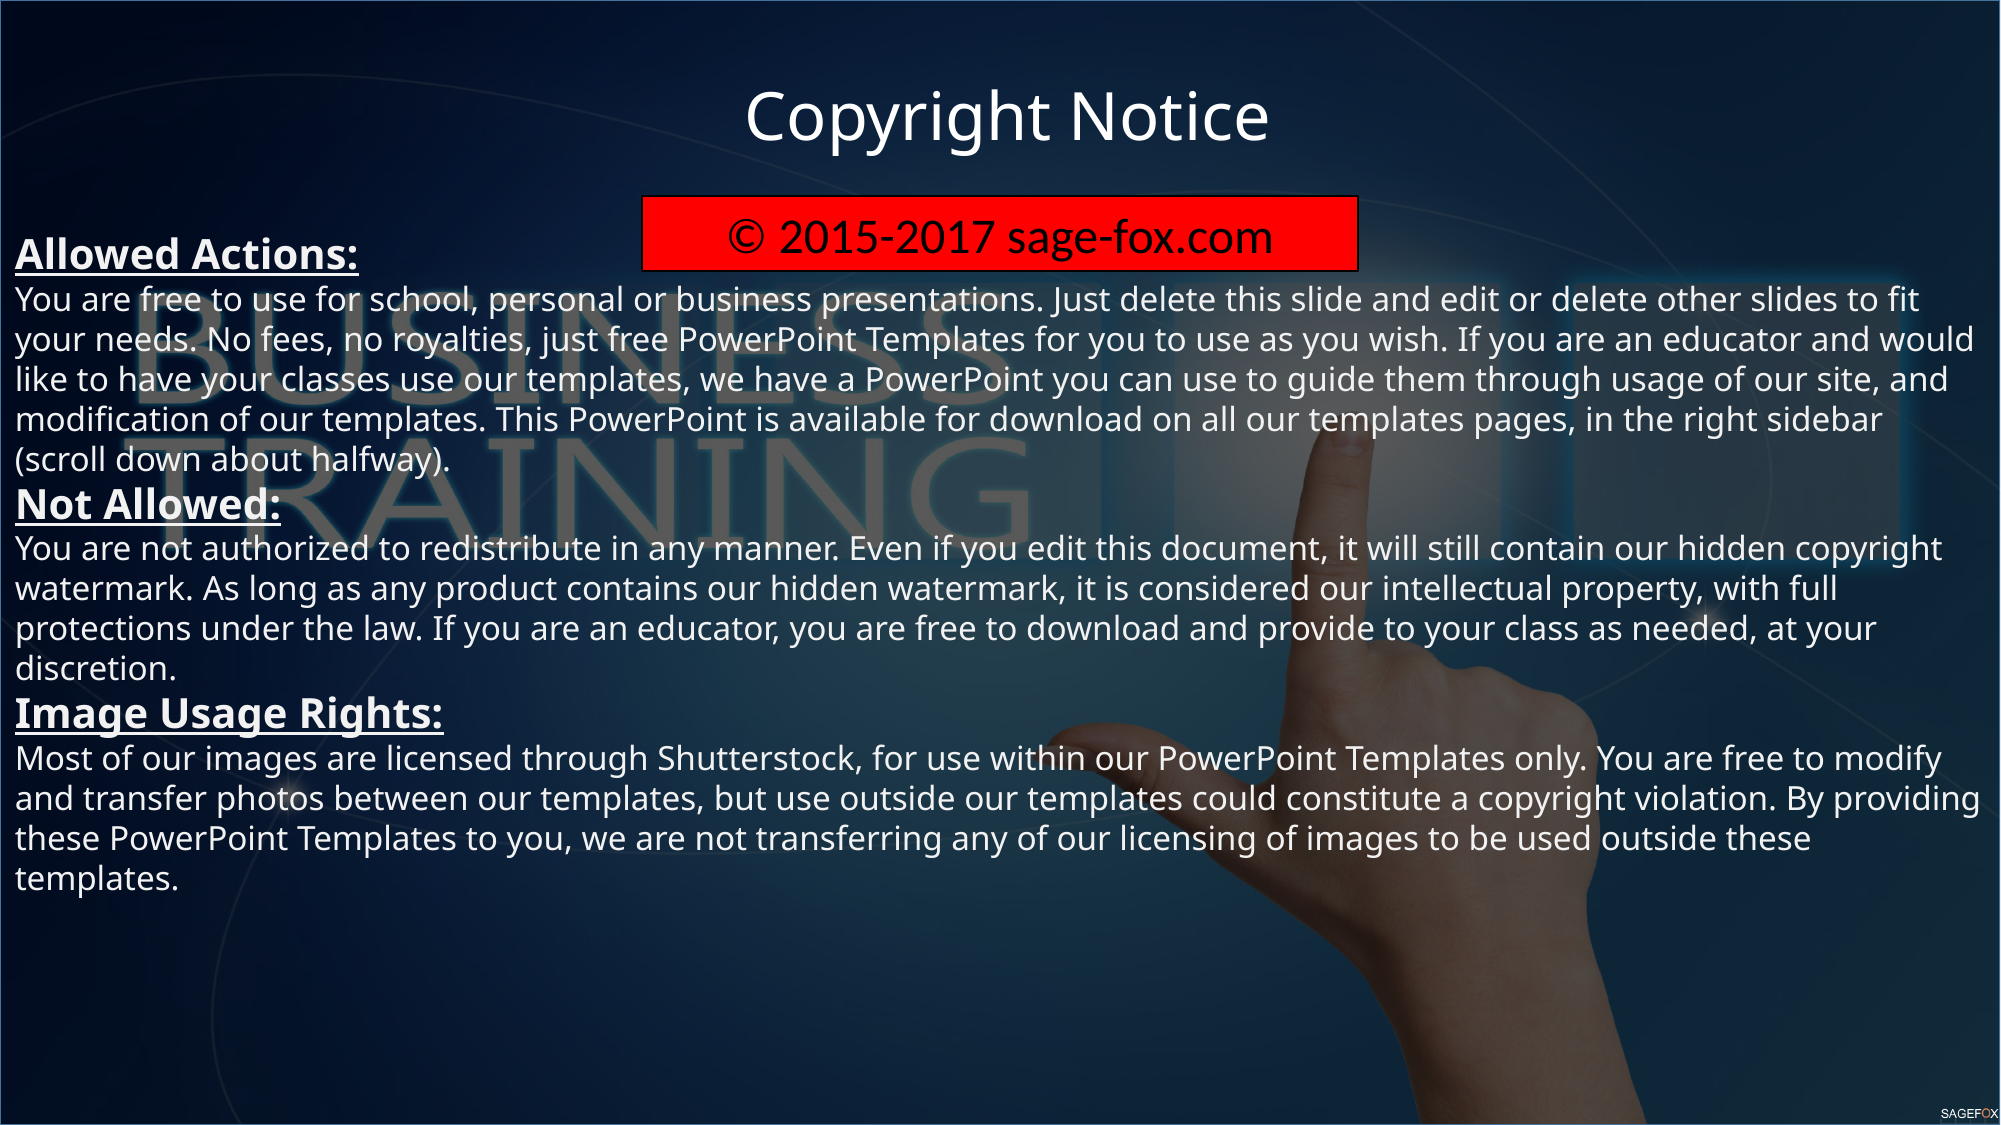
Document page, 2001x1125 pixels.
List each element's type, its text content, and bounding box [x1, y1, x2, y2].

text_box © 2015-2017 sage-fox.com [641, 196, 1358, 272]
text_box Allowed Actions: You are free to use for school, personal or business presentations. Just delete this slide and edit or delete other slides to fit your needs. No fees, no royalties, just free PowerPoint Templates for you to use as you wish. If you are an educator and would like to have your classes use our templates, we have a PowerPoint you can use to guide them through usage of our site, and modification of our templates. This PowerPoint is available for download on all our templates pages, in the right sidebar (scroll down about halfway). Not Allowed: You are not authorized to redistribute in any manner. Even if you edit this document, it will still contain our hidden copyright watermark. As long as any product contains our hidden watermark, it is considered our intellectual property, with full protections under the law. If you are an educator, you are free to download and provide to your class as needed, at your discretion. Image Usage Rights: Most of our images are licensed through Shutterstock, for use within our PowerPoint Templates only. You are free to modify and transfer photos between our templates, but use outside our templates could constitute a copyright violation. By providing these PowerPoint Templates to you, we are not transferring any of our licensing of images to be used outside these templates. [0, 0, 2000, 1125]
title Copyright Notice [493, 60, 1524, 178]
